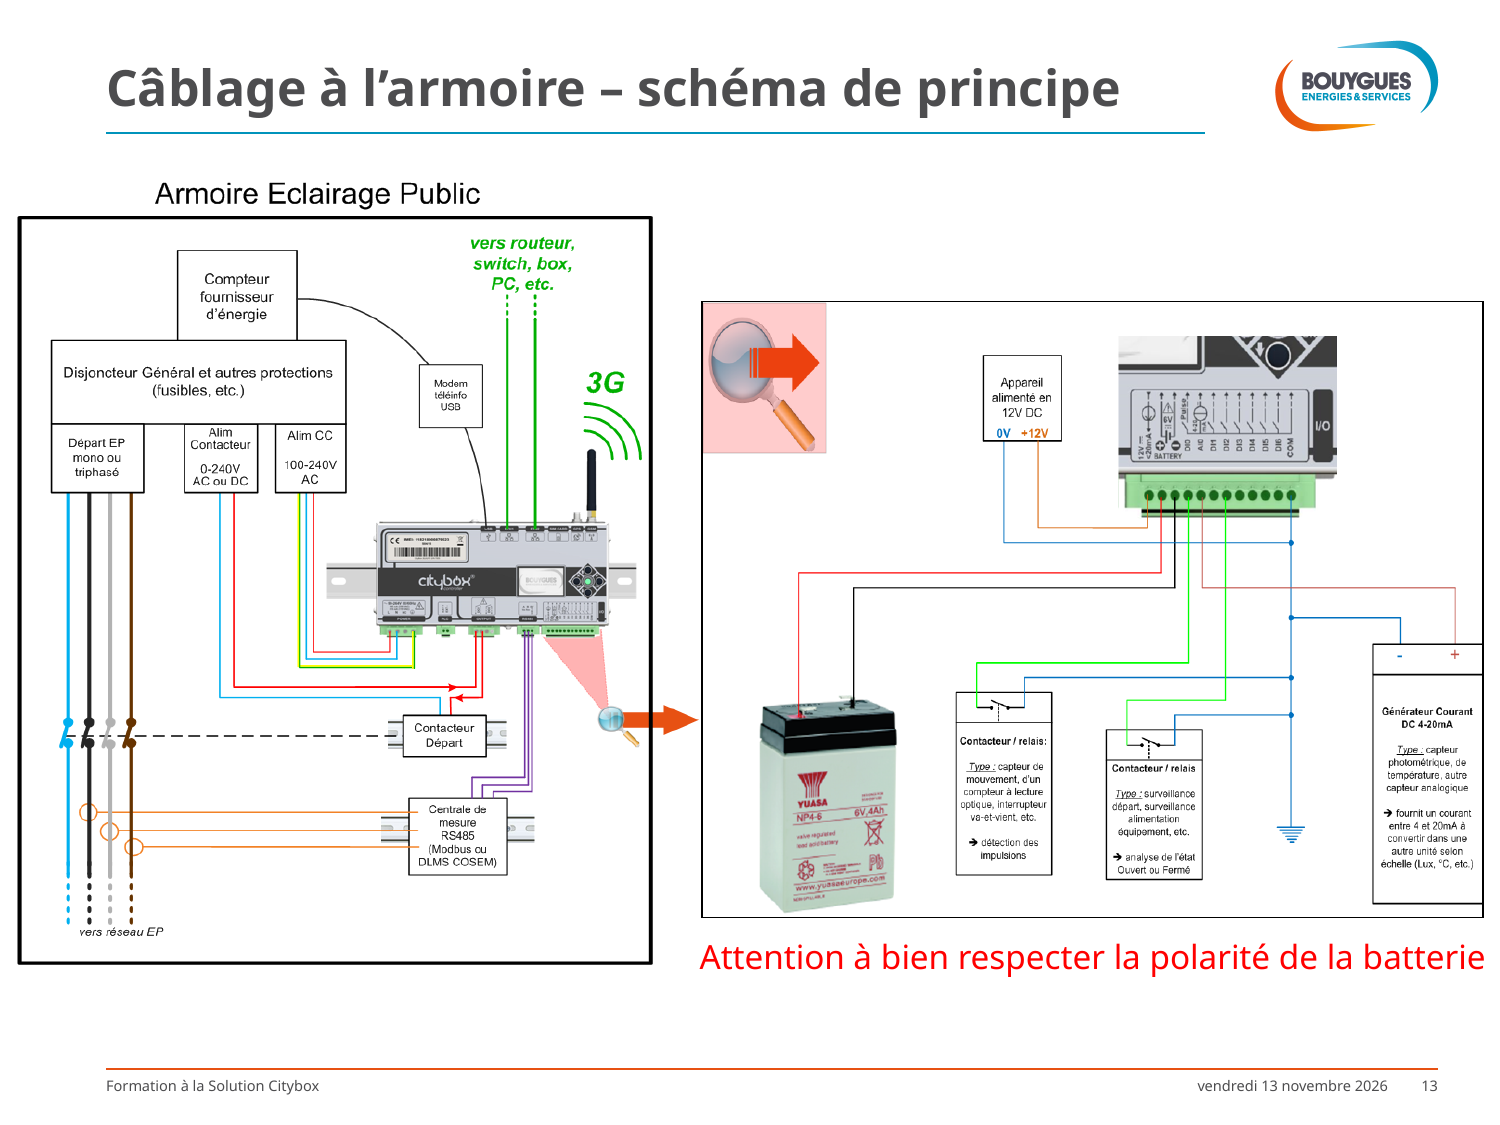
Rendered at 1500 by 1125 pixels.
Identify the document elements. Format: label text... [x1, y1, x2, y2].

picture [1263, 0, 1500, 148]
footer Formation à la Solution Citybox [106, 1076, 963, 1125]
slide_number 13 [1387, 1077, 1438, 1125]
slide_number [974, 1077, 1387, 1125]
title Câblage à l’armoire – schéma de principe [106, 0, 1205, 117]
picture [17, 172, 700, 965]
text_box Attention à bien respecter la polarité de la batterie [684, 928, 1500, 984]
picture [702, 302, 1483, 918]
